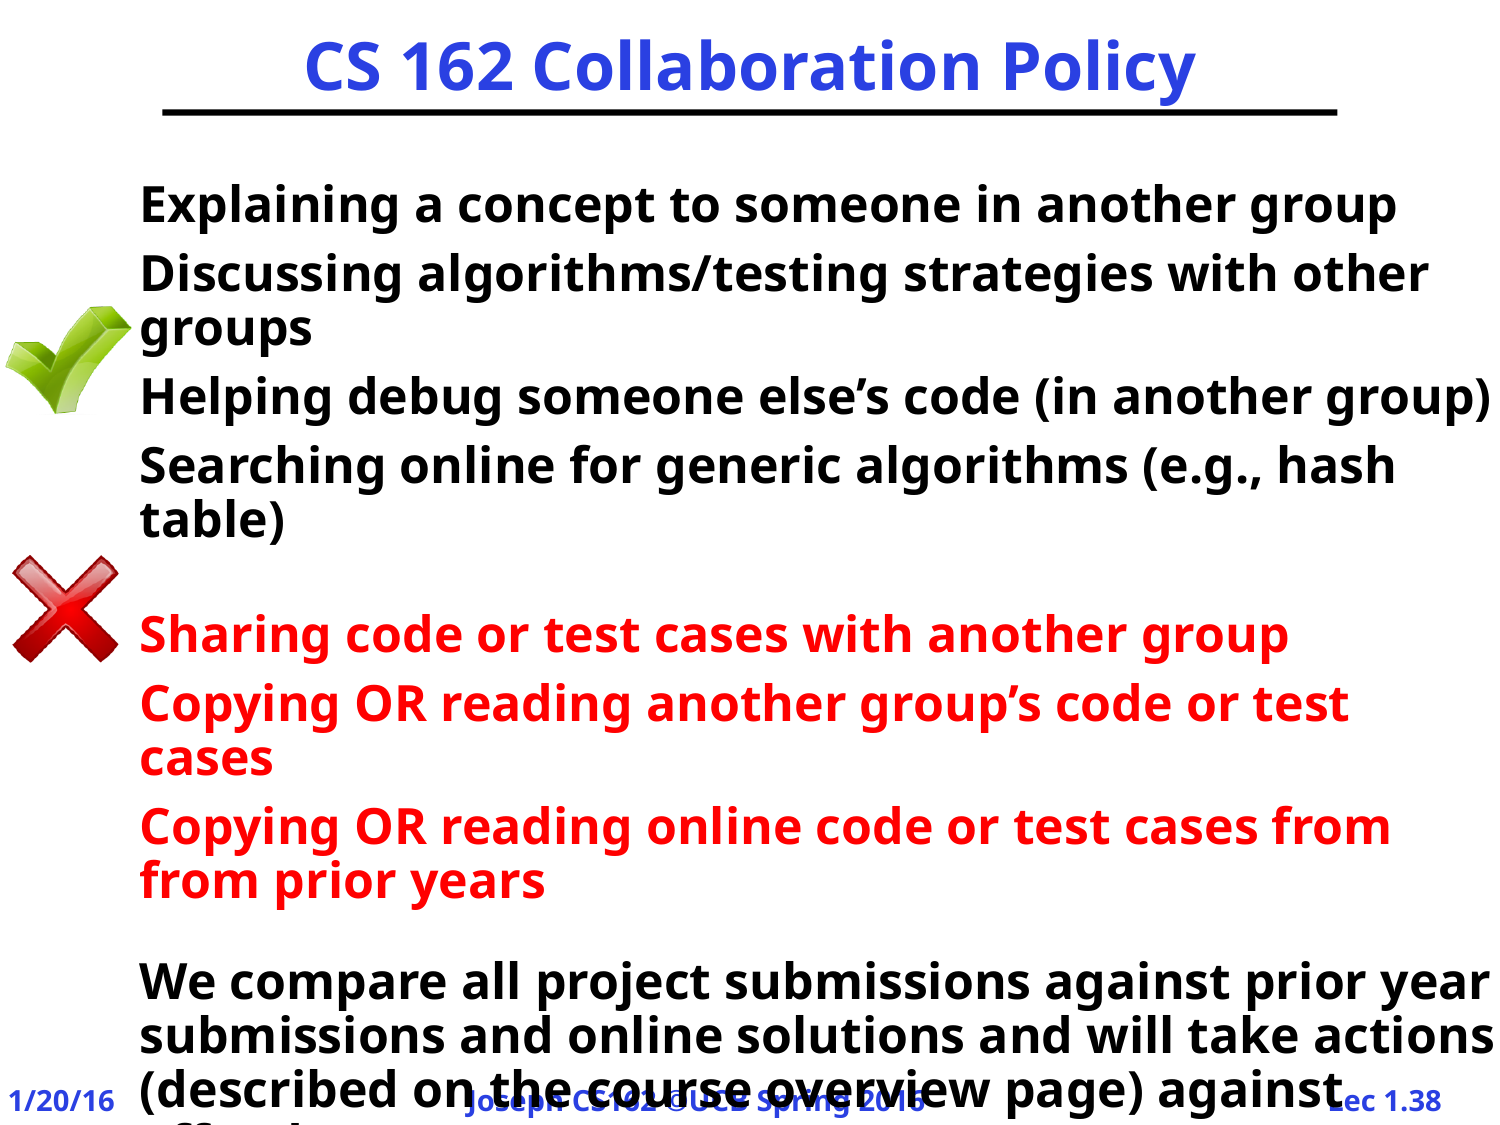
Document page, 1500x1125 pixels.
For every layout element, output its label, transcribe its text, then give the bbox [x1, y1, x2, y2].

picture [12, 555, 120, 663]
picture [0, 287, 142, 442]
title CS 162 Collaboration Policy [162, 24, 1338, 112]
list Explaining a concept to someone in another group Discussing algorithms/testing strategies with other groups Helping debug someone else’s code (in another group) Searching online for generic algorithms (e.g., hash table) Sharing code or test cases with another group Copying OR reading another group’s code or test cases Copying OR reading online code or test cases from from prior years We compare all project submissions against prior year submissions and online solutions and will take actions (described on the course overview page) against offenders [125, 112, 1500, 1025]
